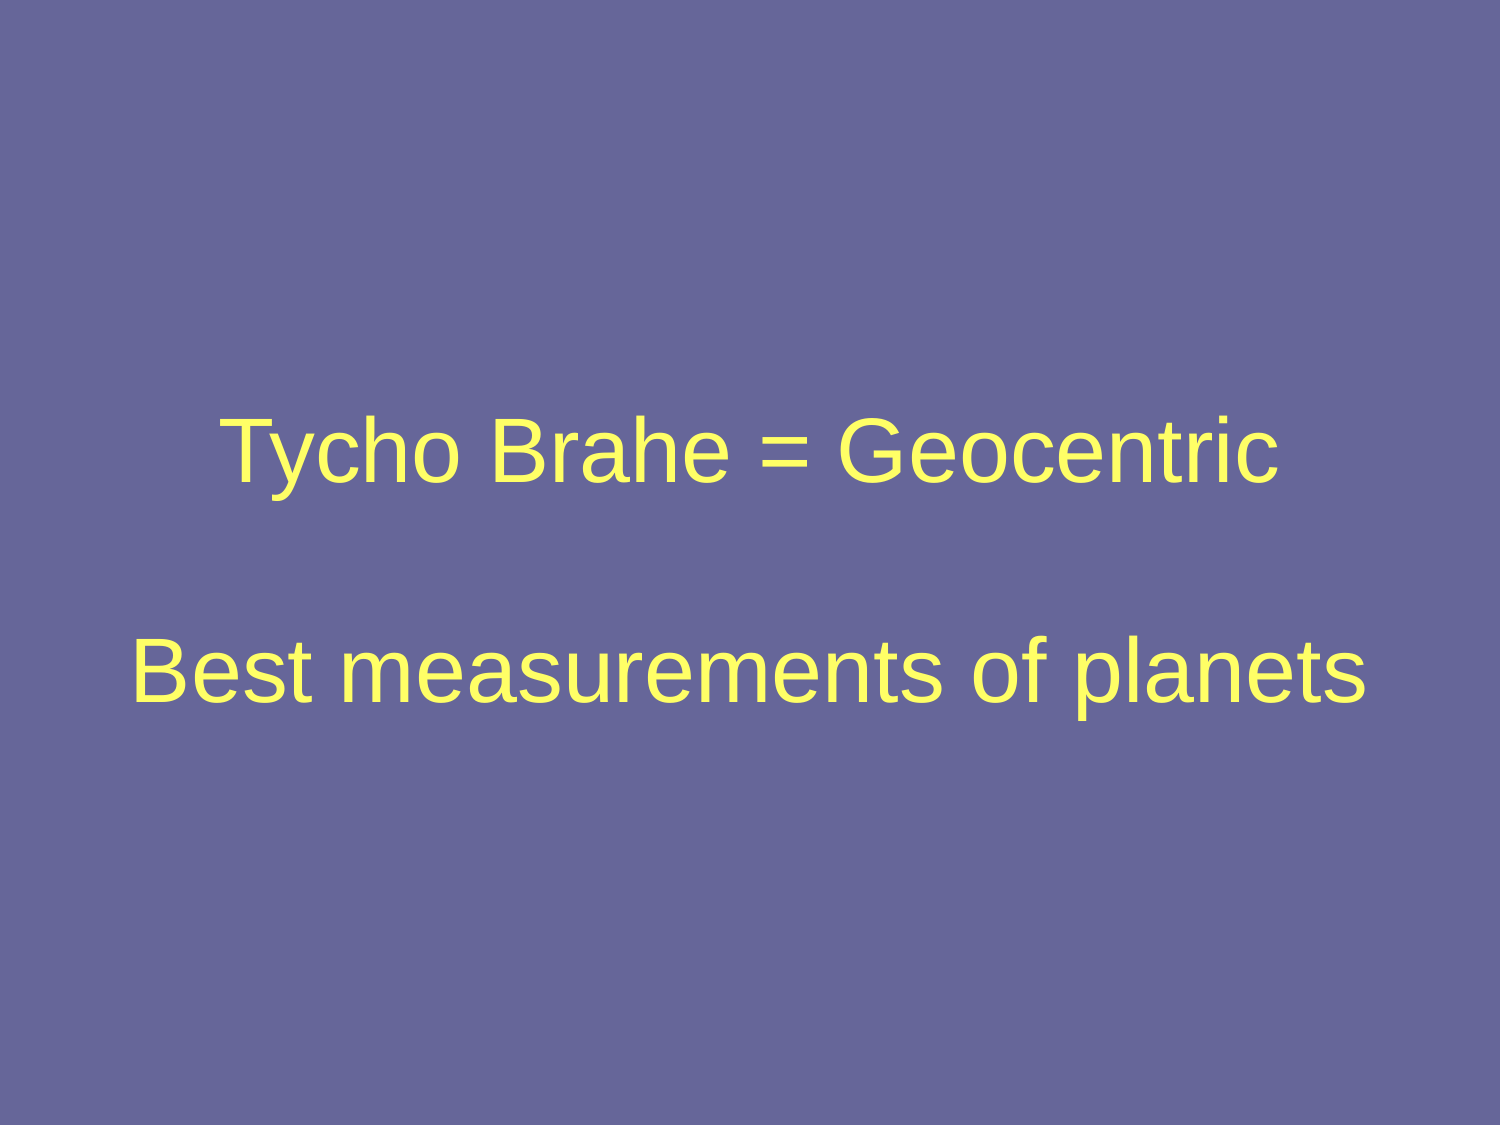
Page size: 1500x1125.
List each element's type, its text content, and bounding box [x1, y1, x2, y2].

title Tycho Brahe = Geocentric Best measurements of planets [99, 299, 1400, 813]
